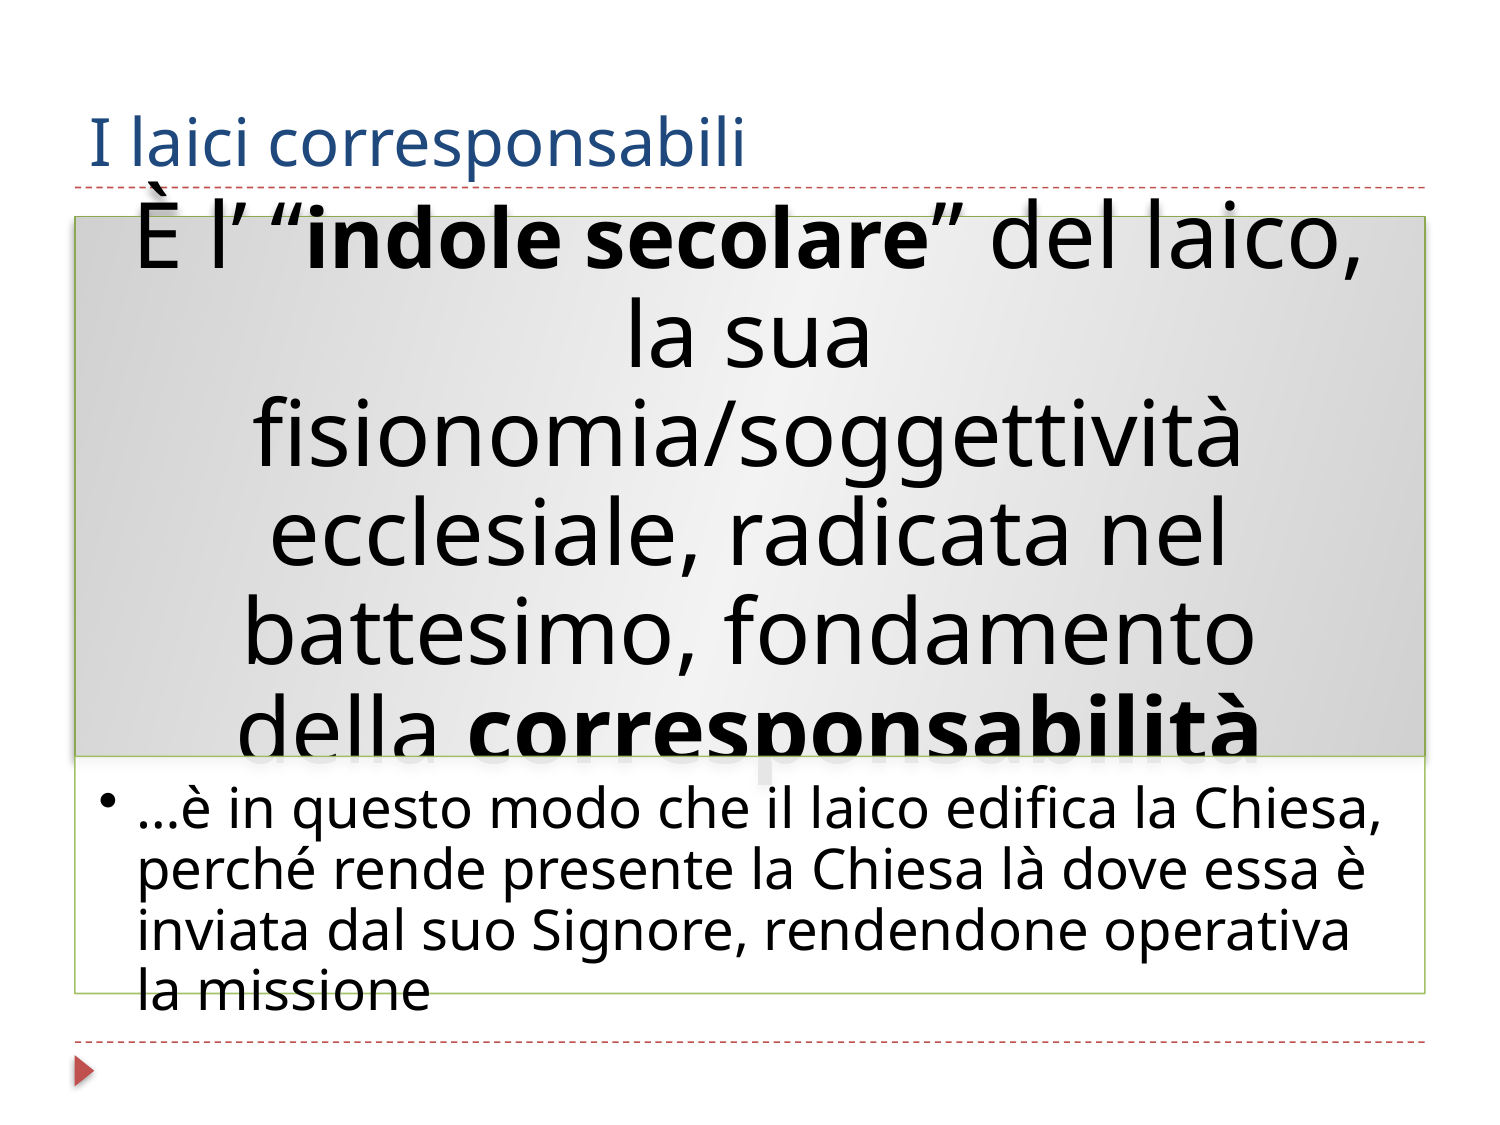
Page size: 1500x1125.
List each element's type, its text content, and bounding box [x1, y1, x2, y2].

title I laici corresponsabili [75, 24, 1425, 188]
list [74, 199, 1426, 1011]
